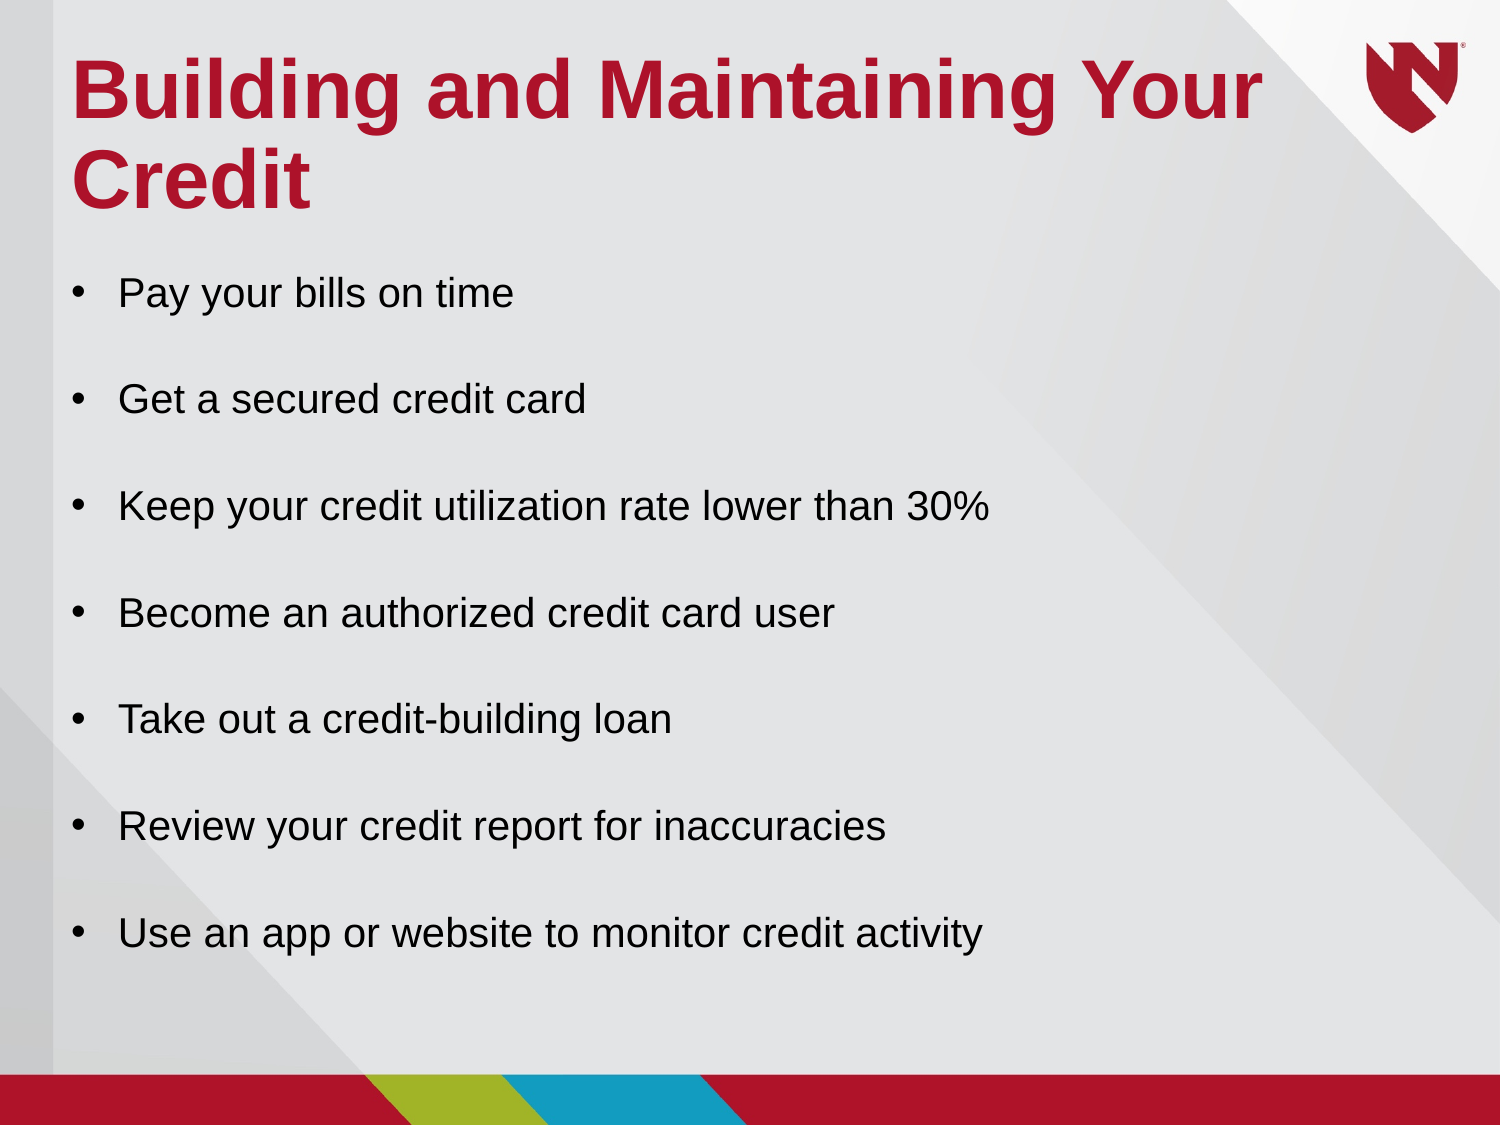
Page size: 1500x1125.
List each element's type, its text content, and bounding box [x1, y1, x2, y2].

picture [0, 0, 1500, 1125]
title Building and Maintaining Your Credit [56, 35, 1350, 238]
list Pay your bills on time​ Get a secured credit card​ Keep your credit utilization rate lower than 30% Become an authorized credit card user Take out a credit-building loan​ Review your credit report for inaccuracies Use an app or website to monitor credit activity [56, 263, 1444, 1077]
